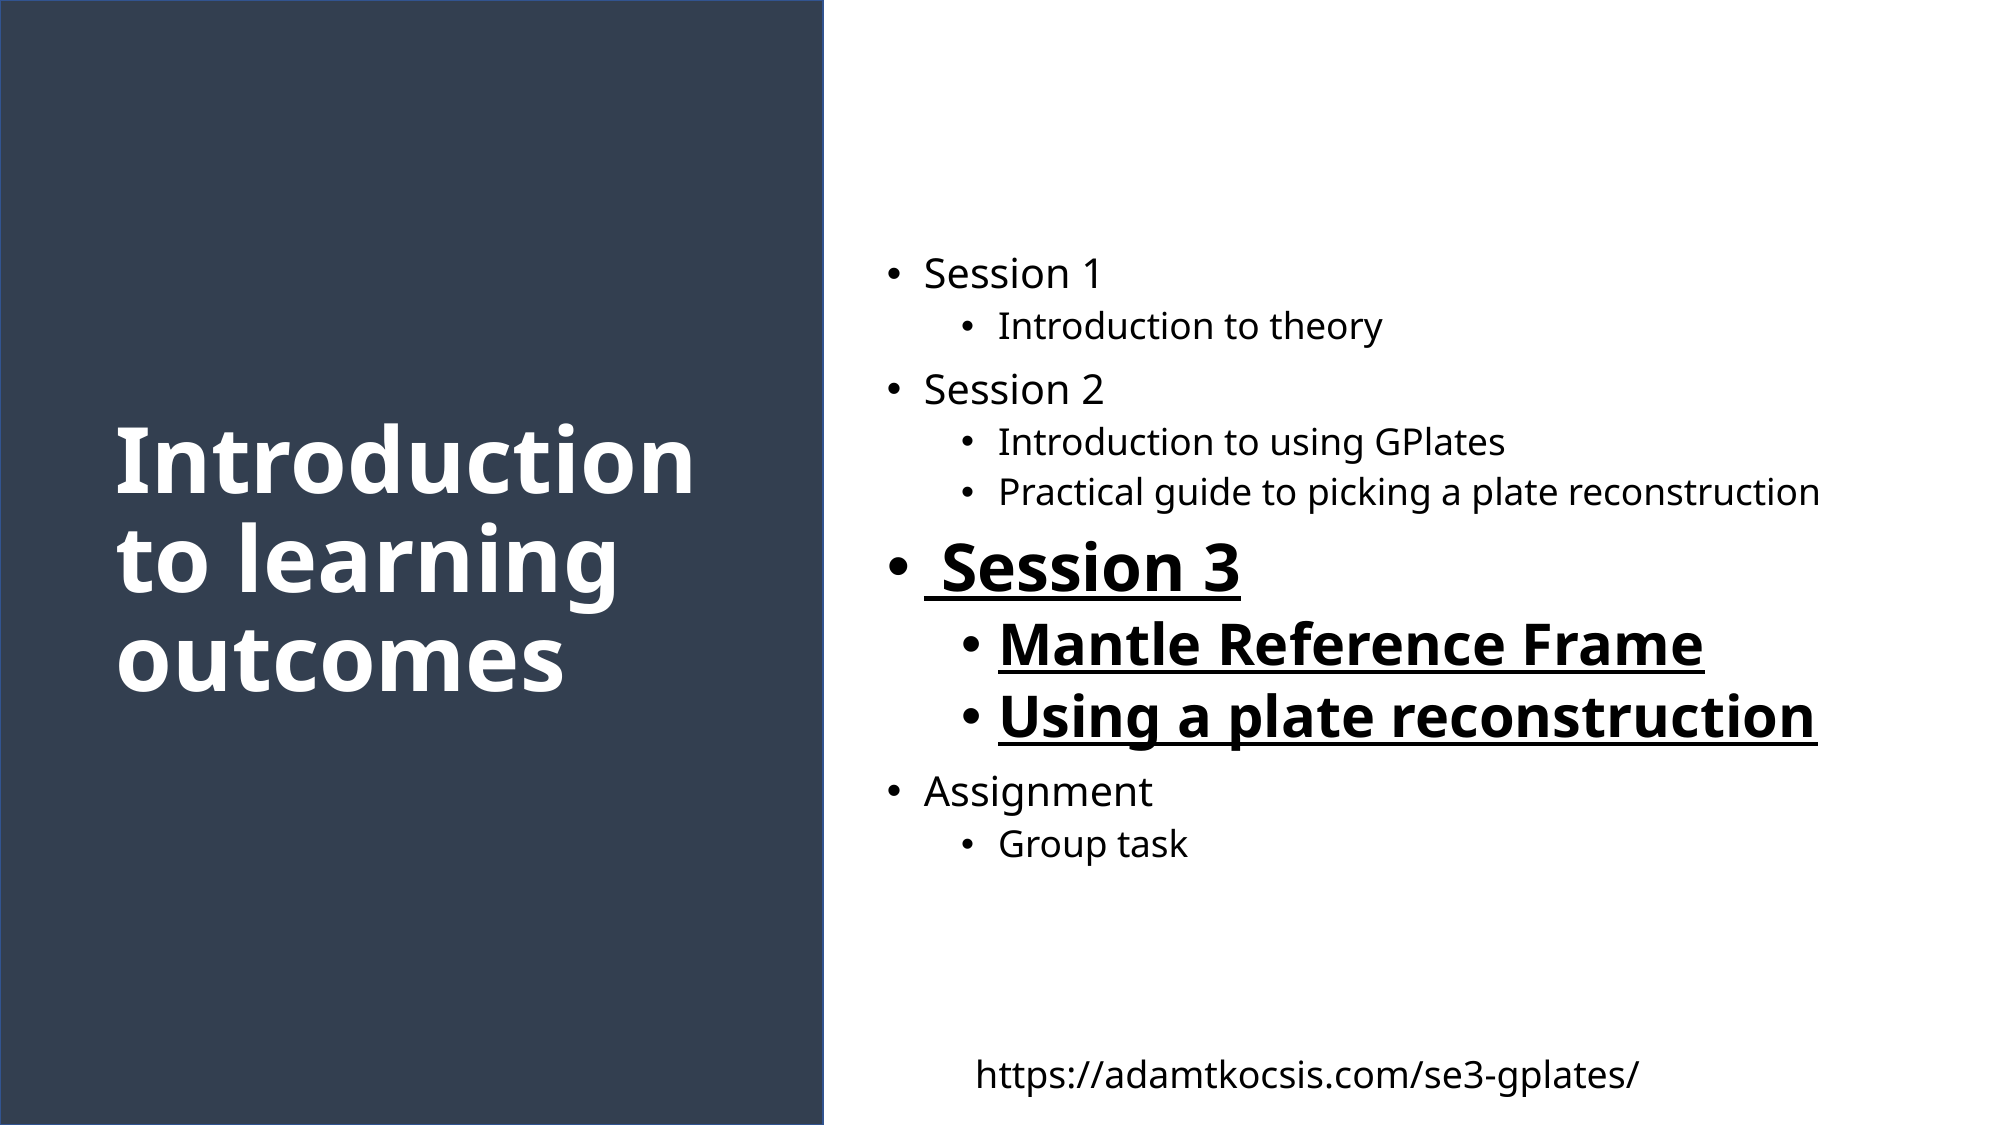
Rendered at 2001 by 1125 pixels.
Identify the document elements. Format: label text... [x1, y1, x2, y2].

text_box [0, 0, 824, 1125]
title Introduction to learning outcomes [100, 221, 723, 904]
list Session 1 Introduction to theory Session 2 Introduction to using GPlates Practical guide to picking a plate reconstruction Session 3 Mantle Reference Frame Using a plate reconstruction Assignment Group task [871, 245, 1975, 880]
text_box https://adamtkocsis.com/se3-gplates/ [960, 1043, 1656, 1104]
